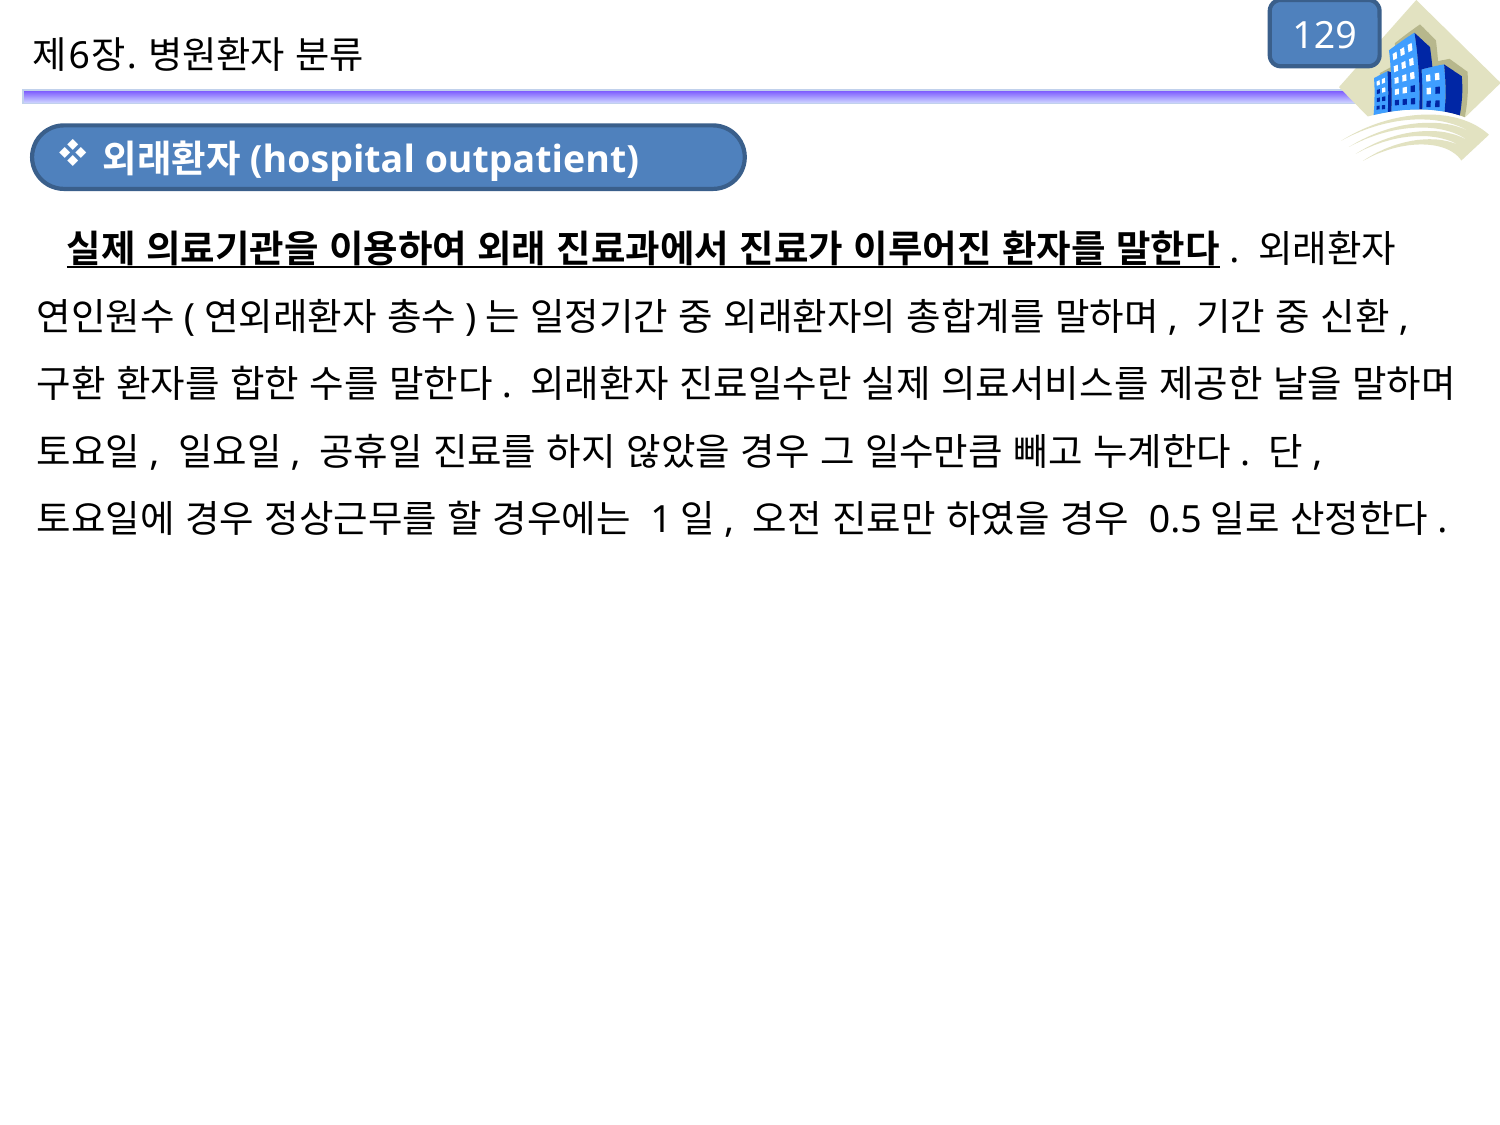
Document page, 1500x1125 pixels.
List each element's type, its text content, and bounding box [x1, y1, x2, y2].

text_box [23, 90, 1333, 104]
text_box 129 [1267, 0, 1336, 69]
text_box 제6장. 병원환자 분류 [18, 5, 1333, 84]
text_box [21, 125, 1473, 711]
picture [1338, 0, 1500, 162]
